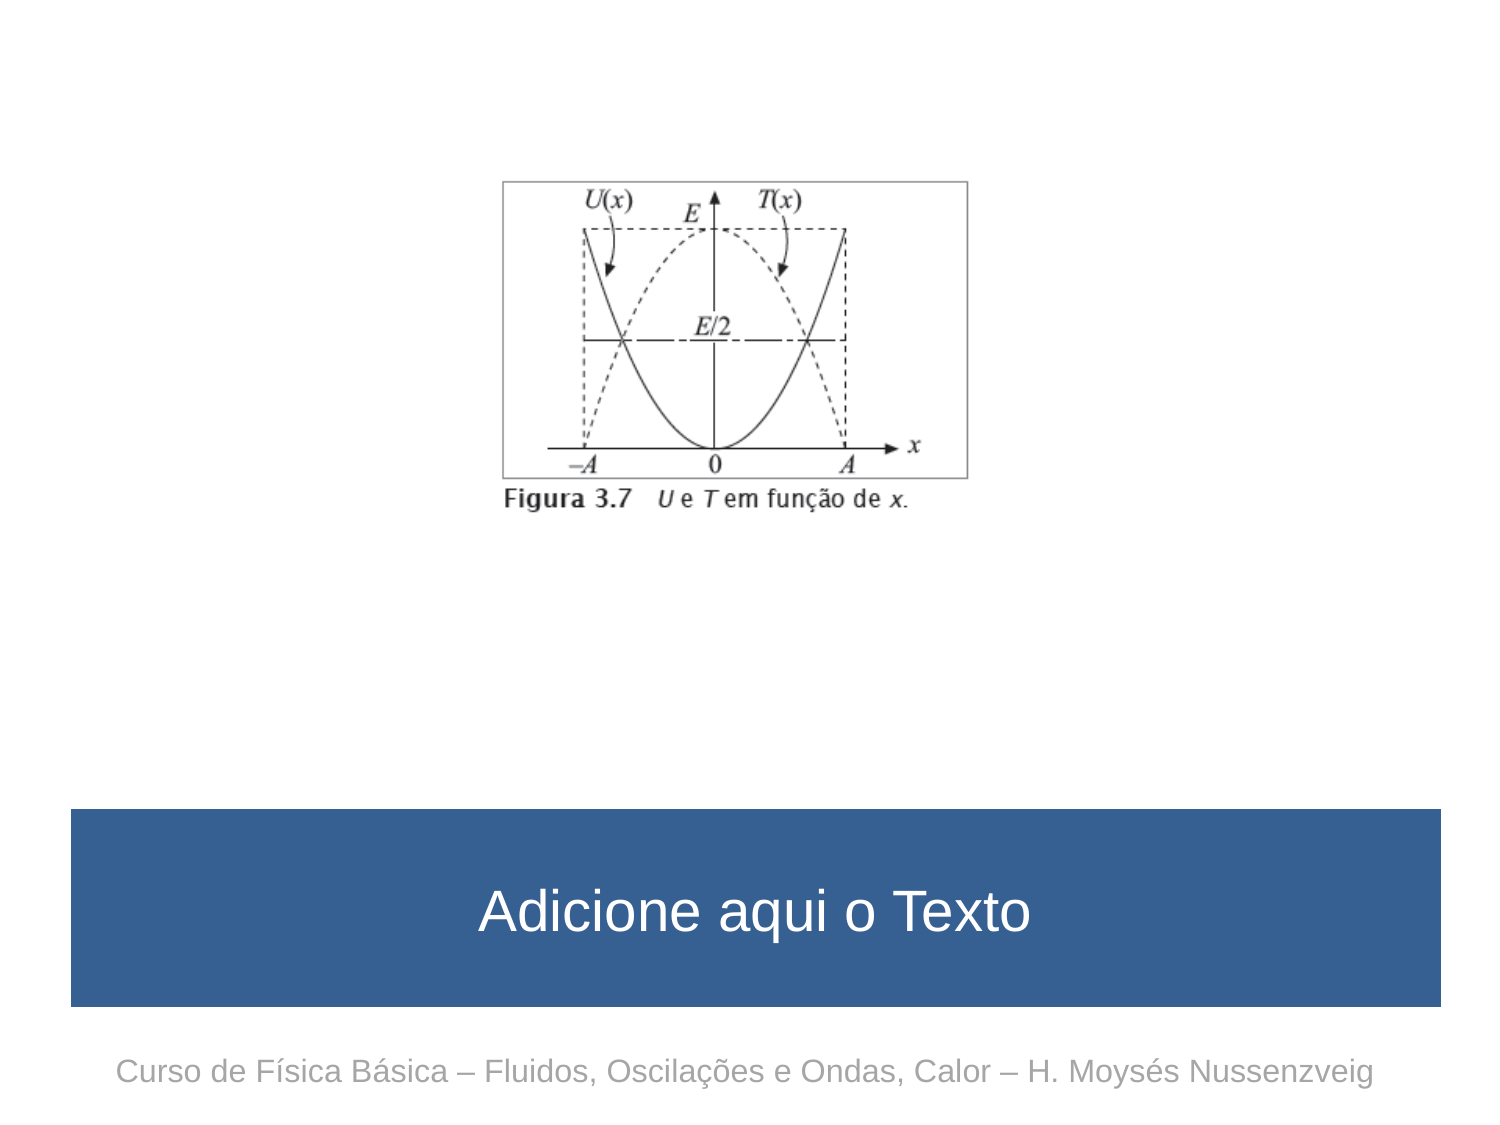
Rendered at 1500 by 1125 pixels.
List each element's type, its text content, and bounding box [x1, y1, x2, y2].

text_box Adicione aqui o Texto [70, 808, 1442, 1008]
picture [489, 172, 981, 528]
footer Curso de Física Básica – Fluidos, Oscilações e Ondas, Calor – H. Moysés Nussenzveig [0, 1042, 1500, 1103]
